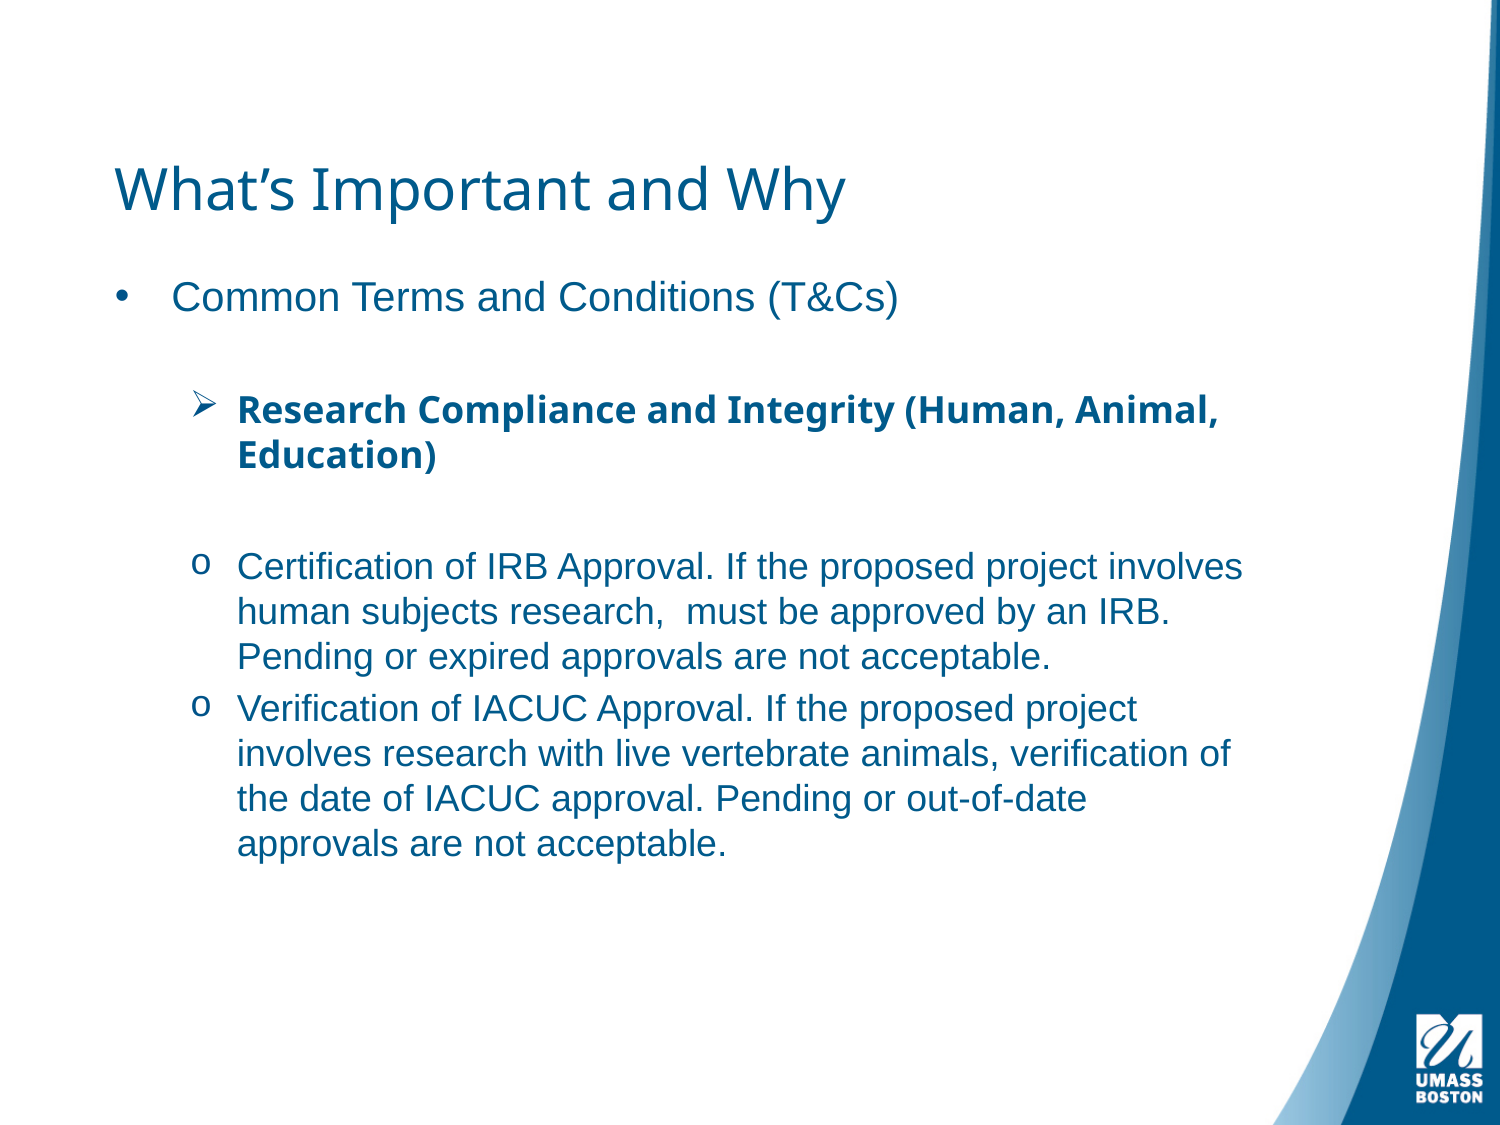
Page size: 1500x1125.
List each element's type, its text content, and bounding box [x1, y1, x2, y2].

picture [0, 0, 1500, 1125]
list Common Terms and Conditions (T&Cs) Research Compliance and Integrity (Human, Animal, Education) Certification of IRB Approval. If the proposed project involves human subjects research, must be approved by an IRB. Pending or expired approvals are not acceptable. Verification of IACUC Approval. If the proposed project involves research with live vertebrate animals, verification of the date of IACUC approval. Pending or out-of-date approvals are not acceptable. [99, 262, 1275, 1013]
title What’s Important and Why [99, 75, 1275, 238]
